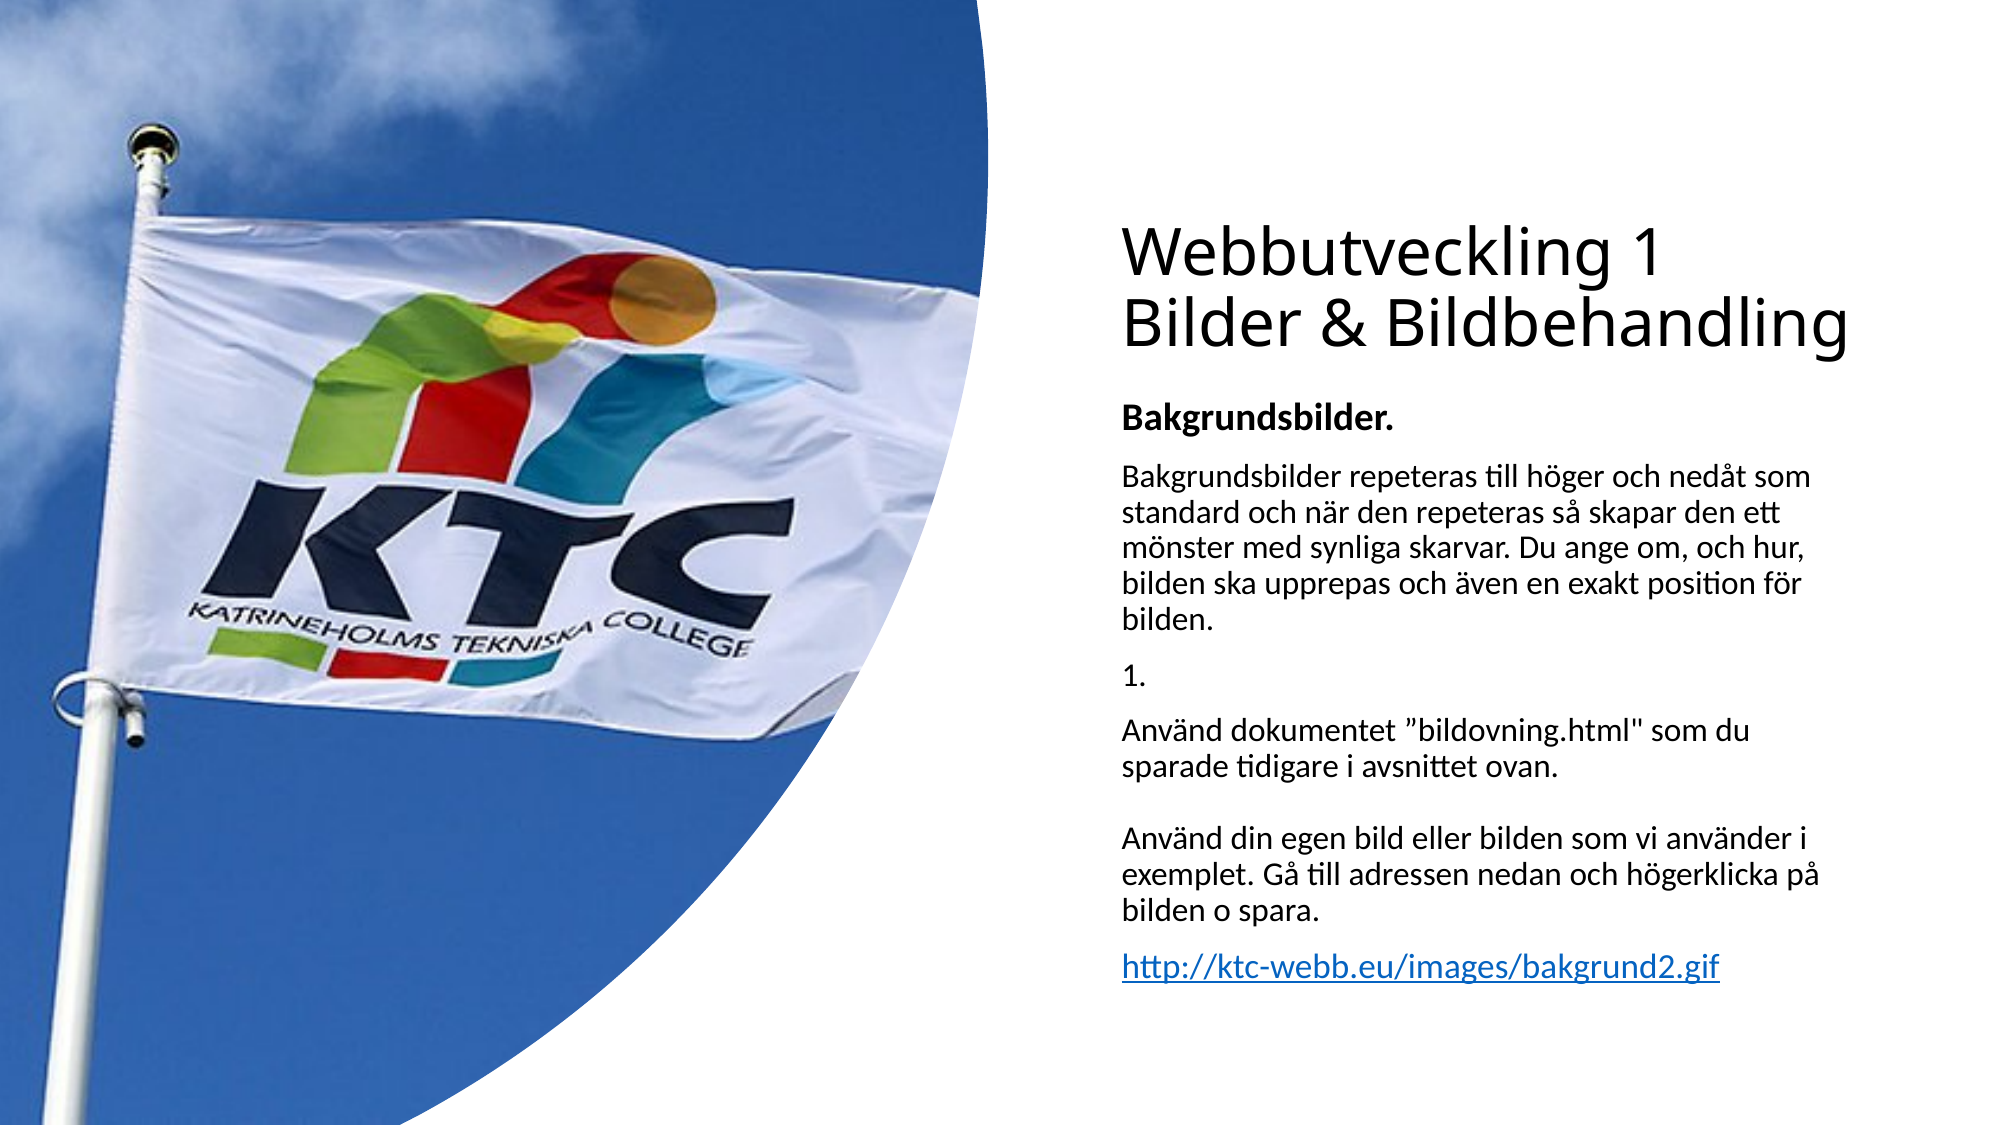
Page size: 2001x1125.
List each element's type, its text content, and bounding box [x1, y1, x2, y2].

subtitle Bakgrundsbilder. Bakgrundsbilder repeteras till höger och nedåt som standard och när den repeteras så skapar den ett mönster med synliga skarvar. Du ange om, och hur, bilden ska upprepas och även en exakt position för bilden. 1. Använd dokumentet ”bildovning.html" som du sparade tidigare i avsnittet ovan. Använd din egen bild eller bilden som vi använder i exemplet. Gå till adressen nedan och högerklicka på bilden o spara. http://ktc-webb.eu/images/bakgrund2.gif [1106, 389, 1869, 1073]
title Webbutveckling 1 Bilder & Bildbehandling [1106, 66, 1869, 369]
picture [0, 0, 989, 1125]
